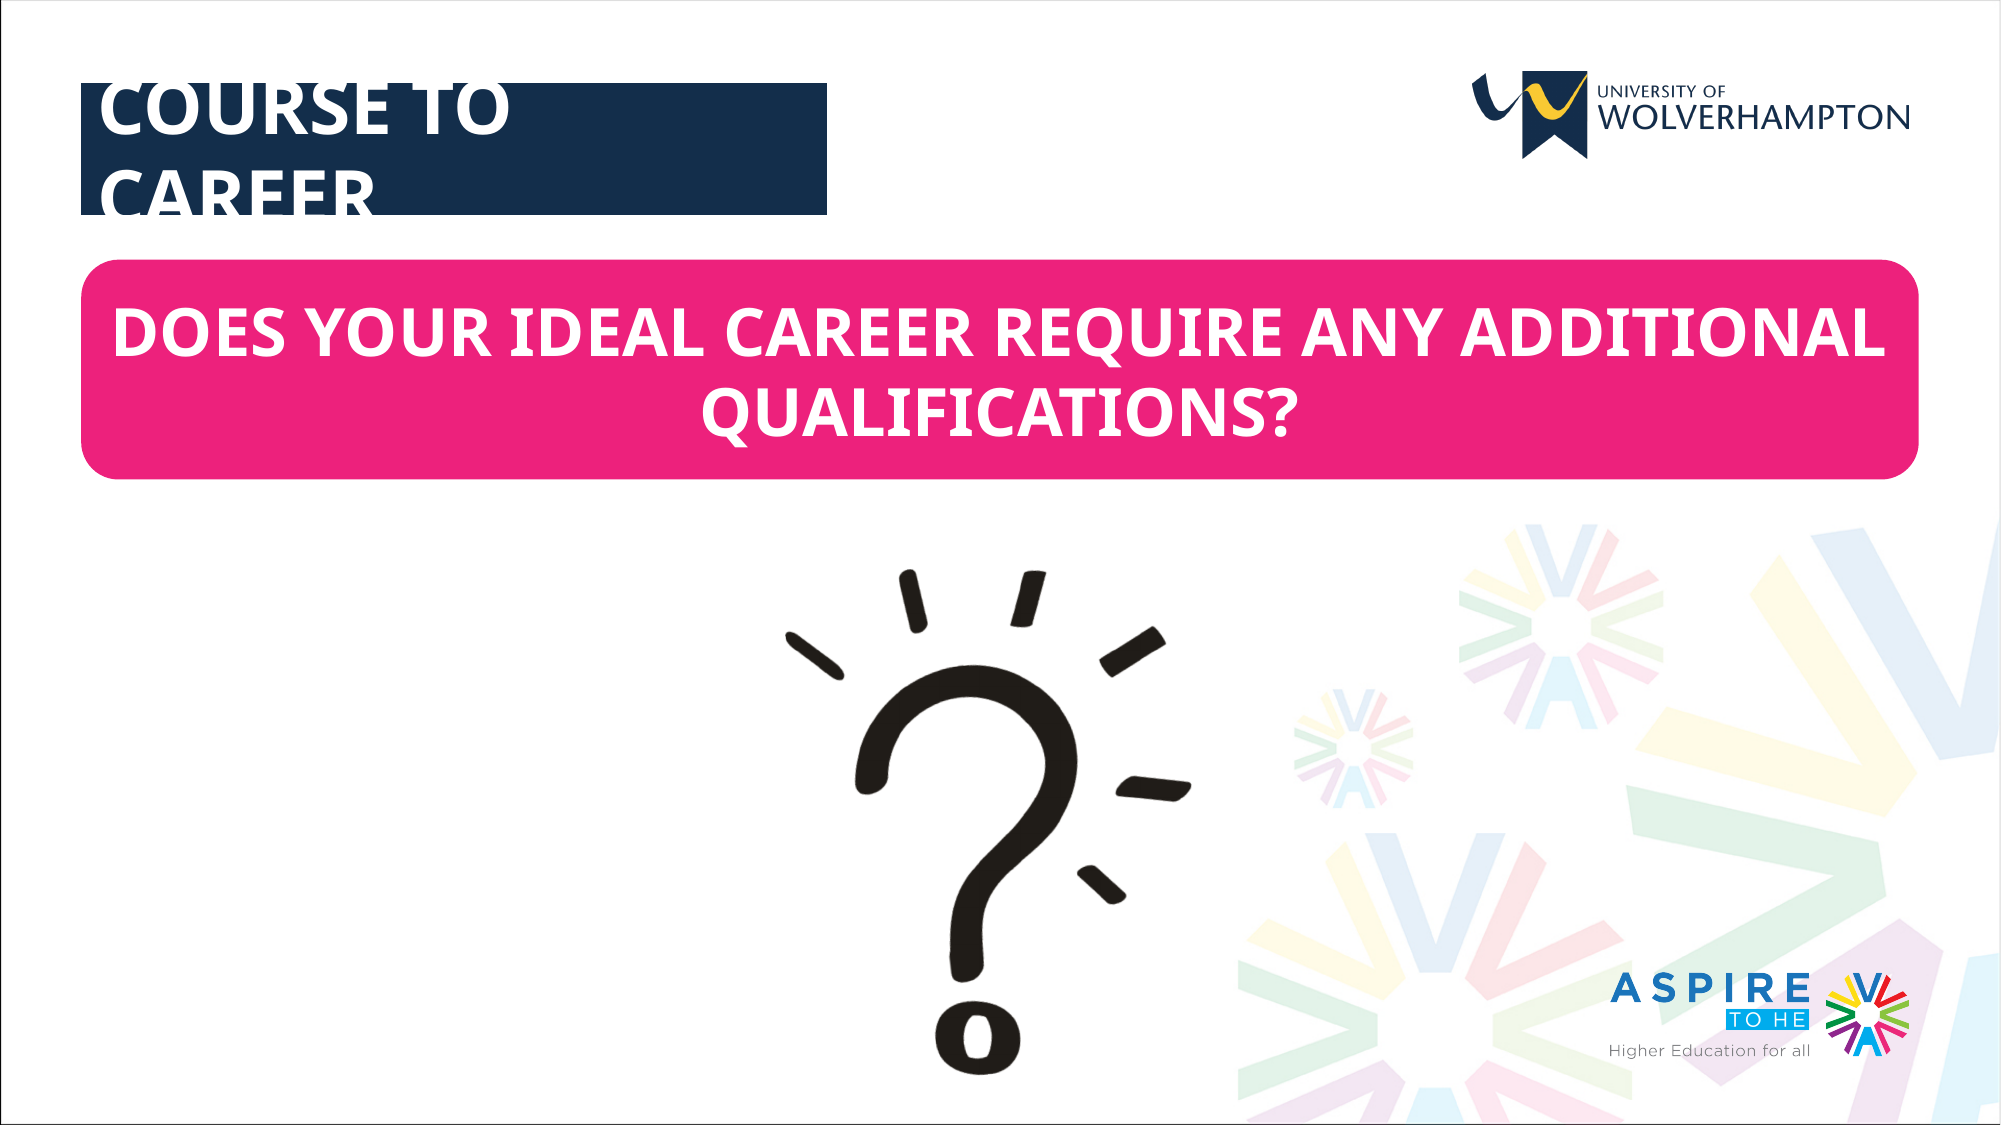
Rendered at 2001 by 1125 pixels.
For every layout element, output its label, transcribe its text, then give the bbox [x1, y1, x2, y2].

text_box COURSE TO CAREER [81, 83, 827, 215]
picture [0, 0, 2001, 1125]
text_box DOES YOUR IDEAL CAREER REQUIRE ANY ADDITIONAL QUALIFICATIONS? [81, 259, 1919, 480]
